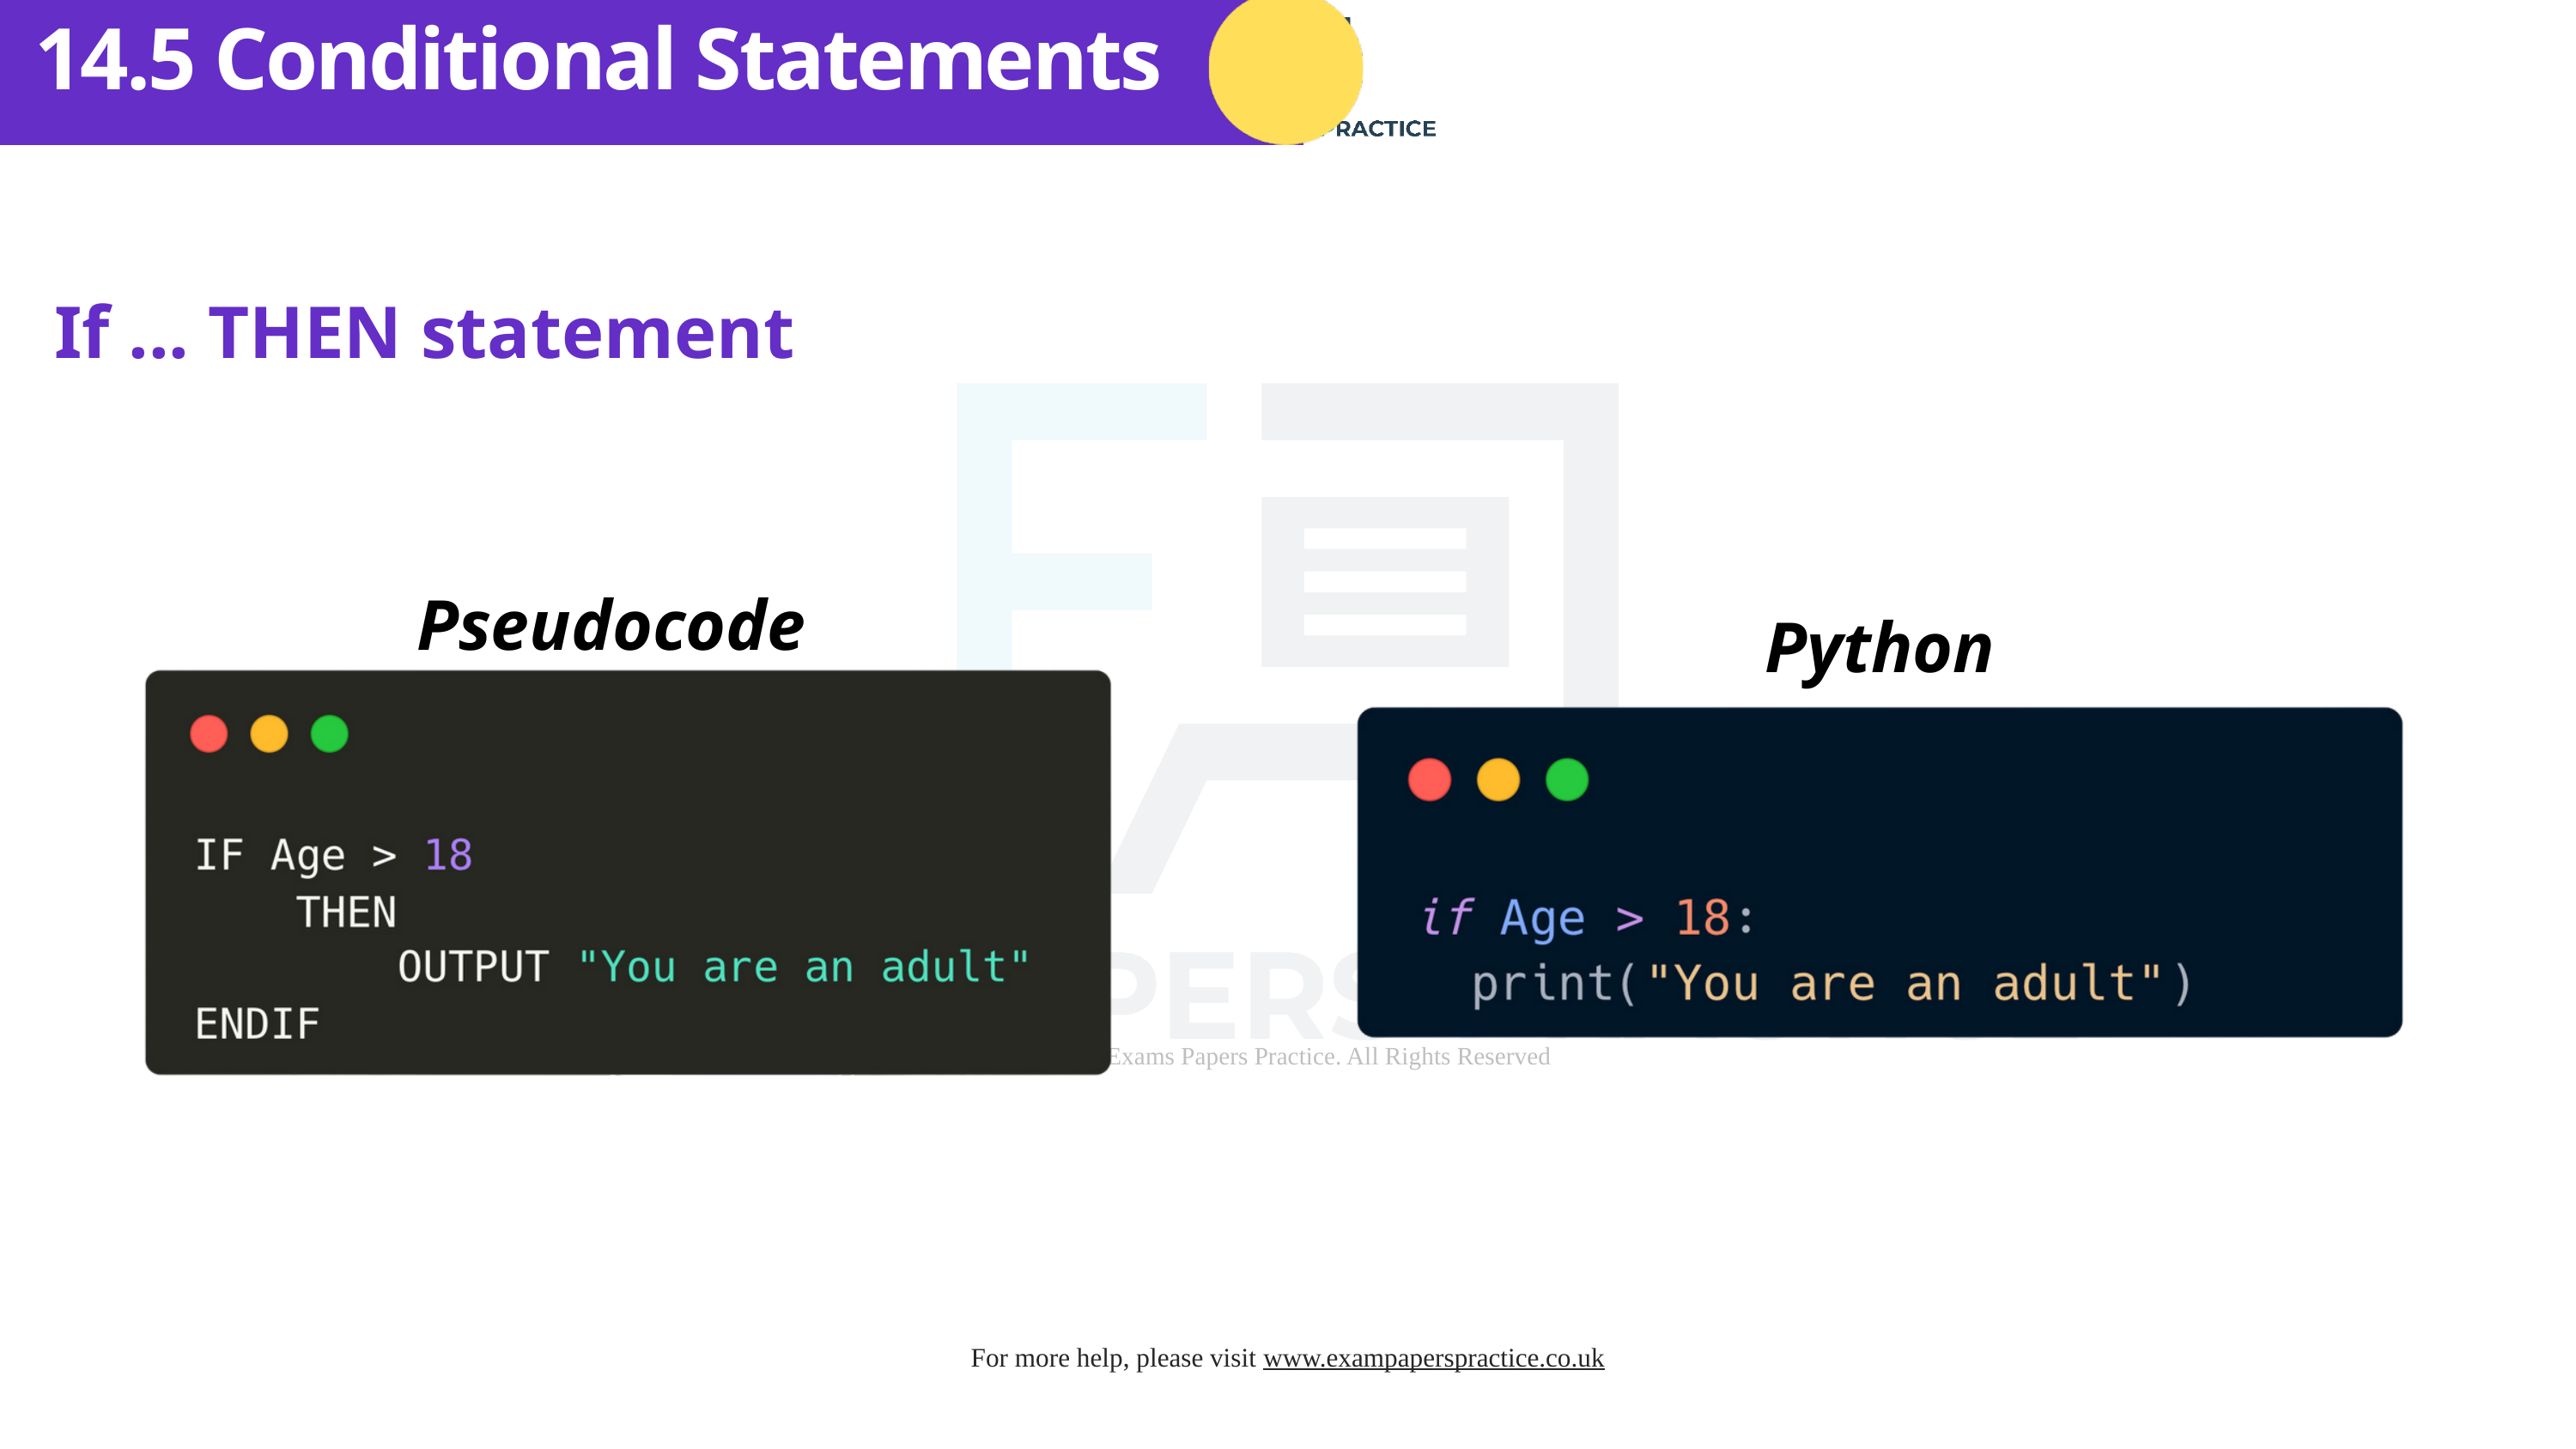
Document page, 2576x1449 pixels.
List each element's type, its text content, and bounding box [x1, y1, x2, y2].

text_box If ... THEN statement [54, 273, 861, 373]
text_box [0, 0, 1304, 146]
text_box Python [1675, 589, 2085, 687]
text_box [130, 558, 1129, 1085]
text_box [1285, 515, 2508, 1230]
text_box [1304, 0, 1364, 145]
text_box Pseudocode [416, 567, 825, 664]
